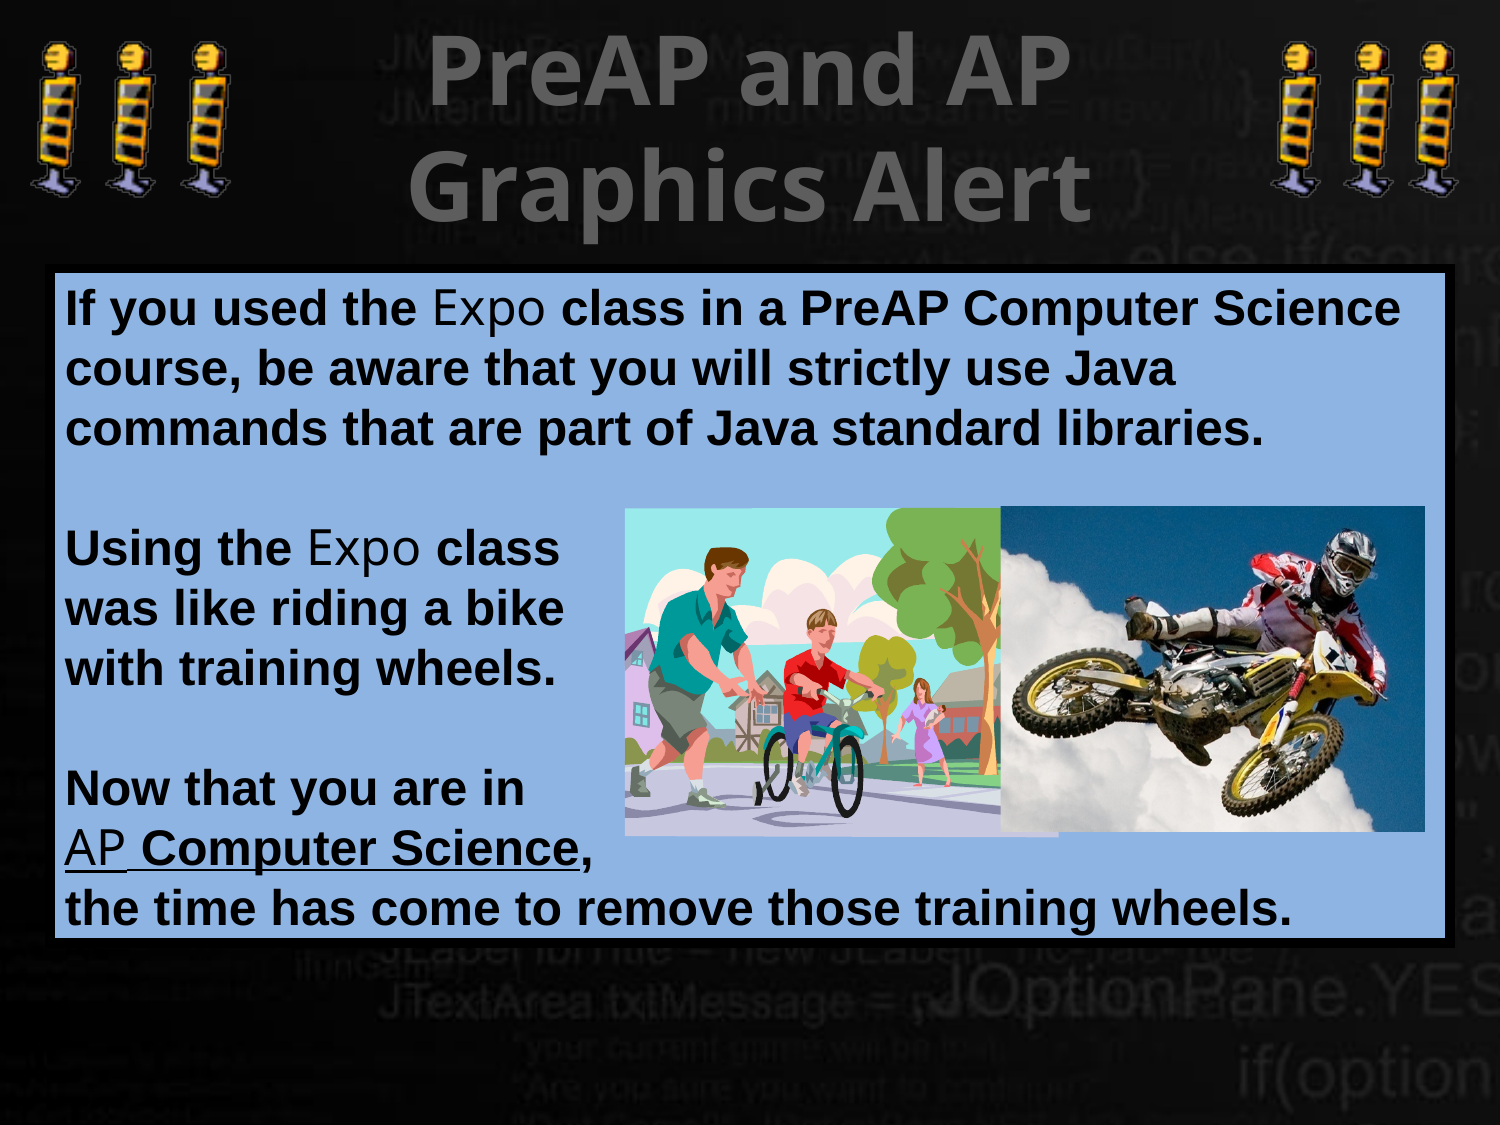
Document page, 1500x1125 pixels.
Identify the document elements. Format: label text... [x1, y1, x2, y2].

picture [22, 12, 251, 201]
picture [0, 250, 1500, 1125]
title PreAP and AP Graphics Alert [0, 0, 1500, 250]
picture [1262, 12, 1478, 201]
text_box If you used the Expo class in a PreAP Computer Science course, be aware that you will strictly use Java commands that are part of Java standard libraries. Using the Expo class was like riding a bike with training wheels. Now that you are in AP Computer Science, the time has come to remove those training wheels. [50, 268, 1450, 944]
